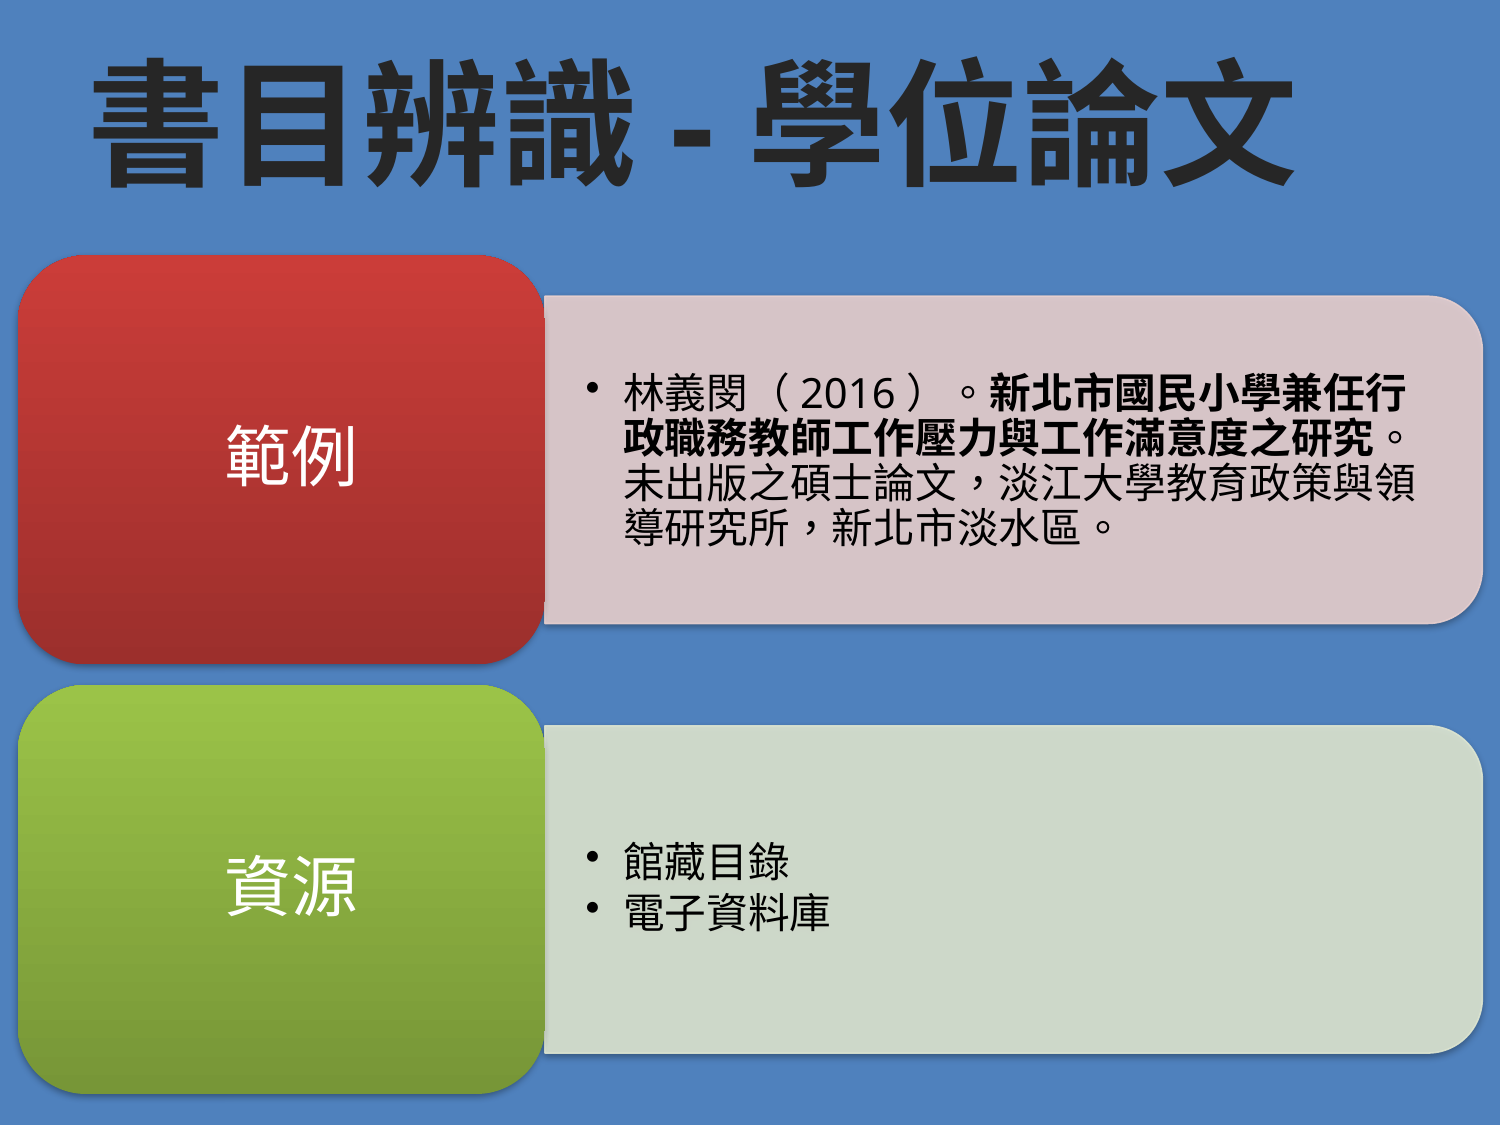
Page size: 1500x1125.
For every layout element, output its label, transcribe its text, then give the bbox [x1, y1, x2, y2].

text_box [17, 255, 1483, 1095]
text_box 書目辨識-學位論文 [72, 30, 1313, 211]
